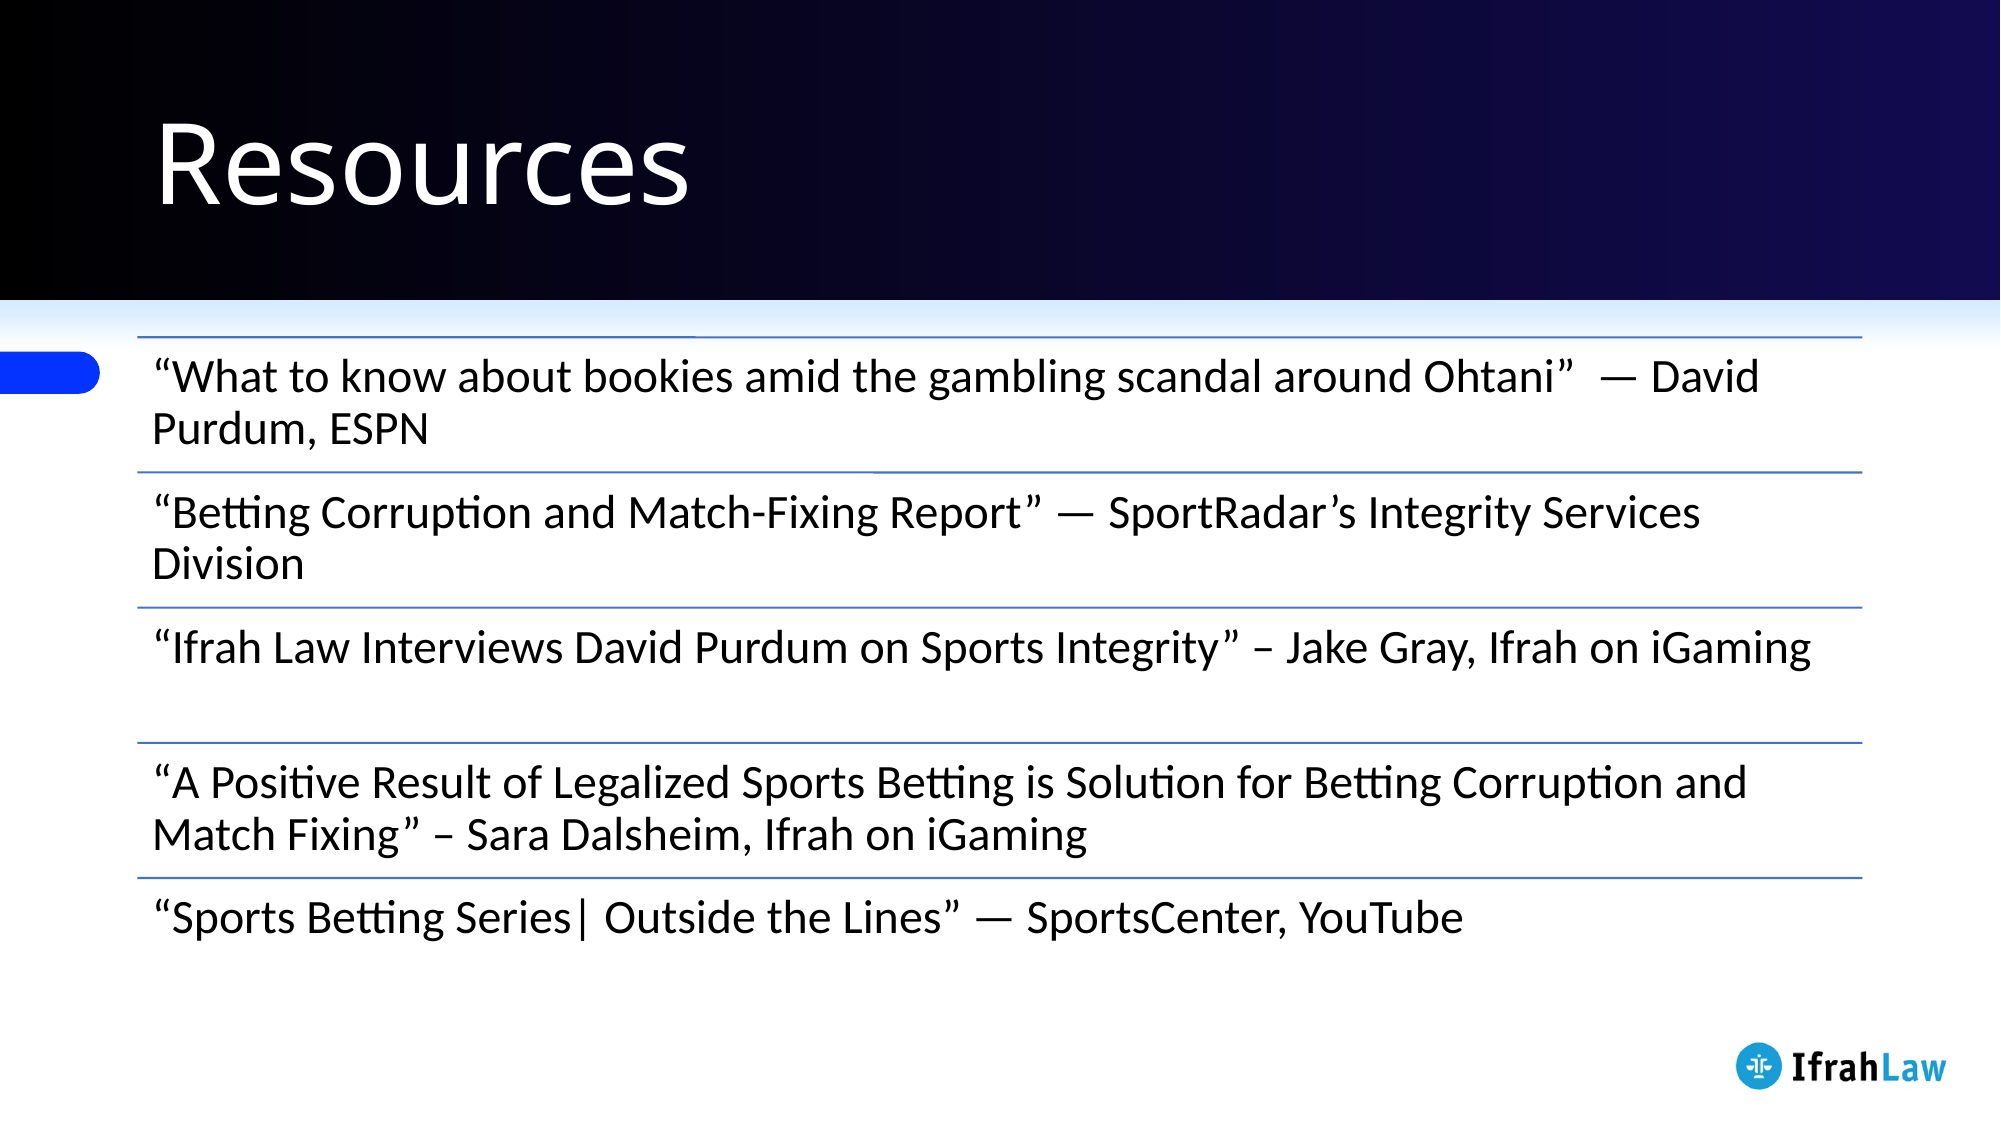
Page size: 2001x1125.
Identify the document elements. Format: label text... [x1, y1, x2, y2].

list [137, 337, 1863, 1014]
title Resources [137, 59, 1863, 278]
picture [1725, 1036, 1952, 1095]
